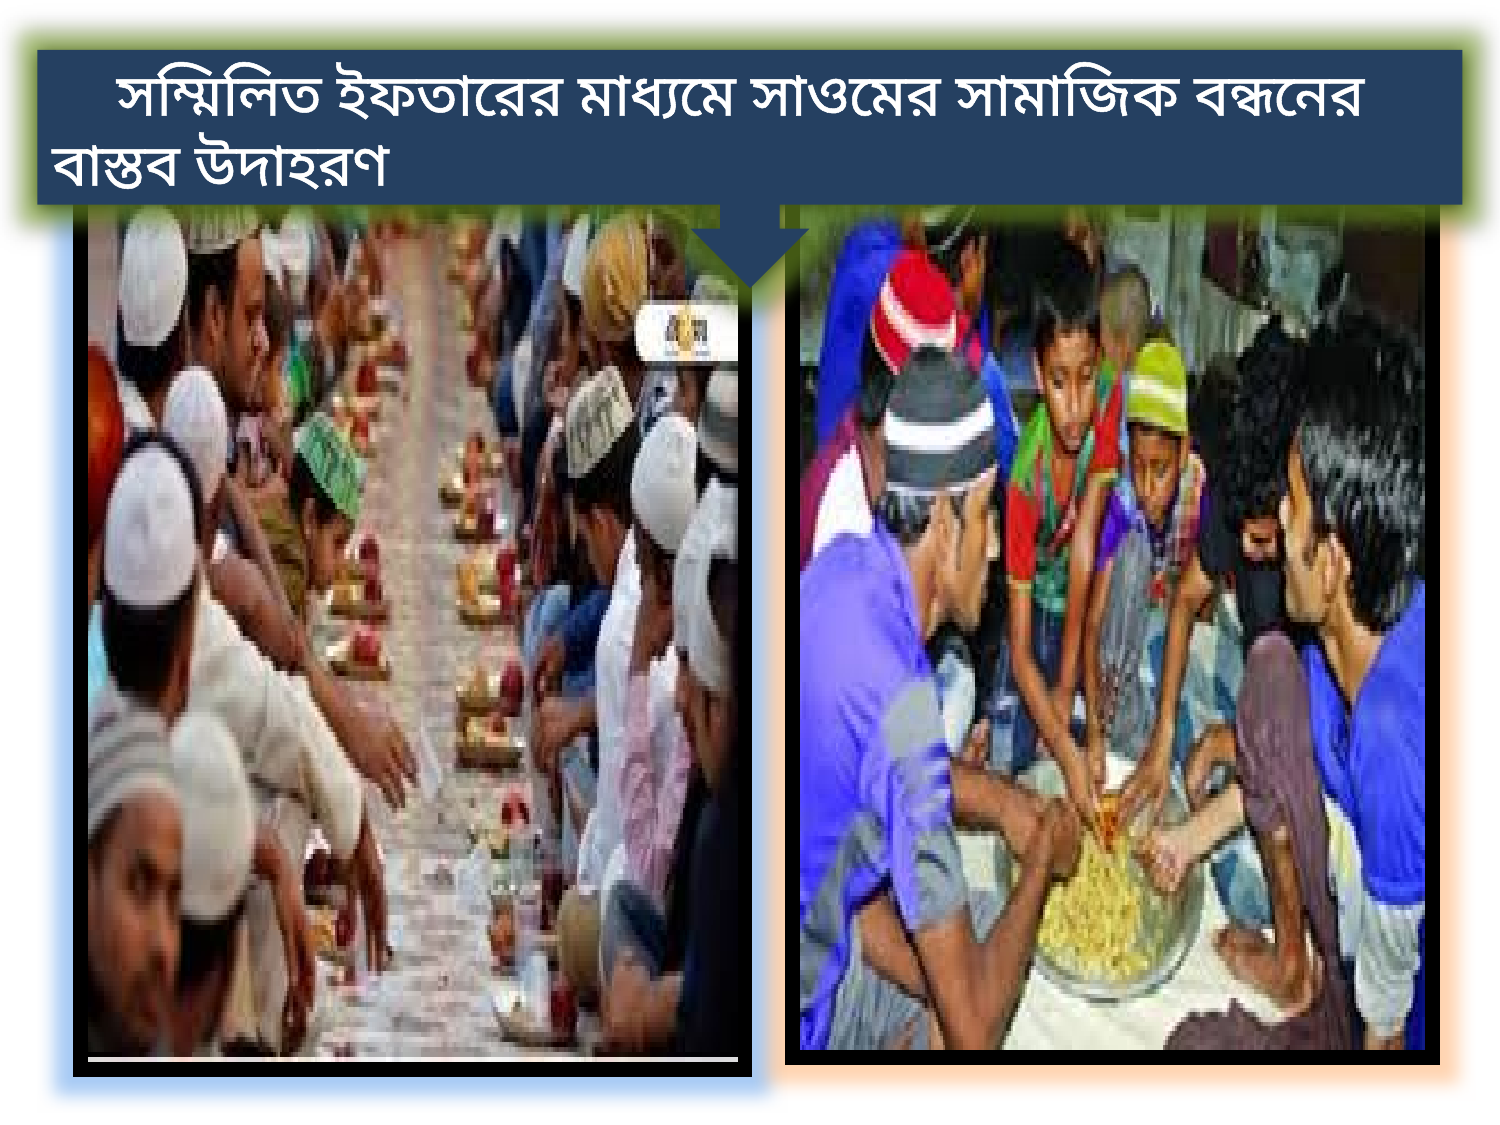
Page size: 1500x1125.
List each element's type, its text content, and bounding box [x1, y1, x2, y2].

picture [799, 199, 1426, 1051]
picture [87, 199, 738, 1063]
text_box সম্মিলিত ইফতারের মাধ্যমে সাওমের সামাজিক বন্ধনের বাস্তব উদাহরণ [37, 49, 1463, 289]
